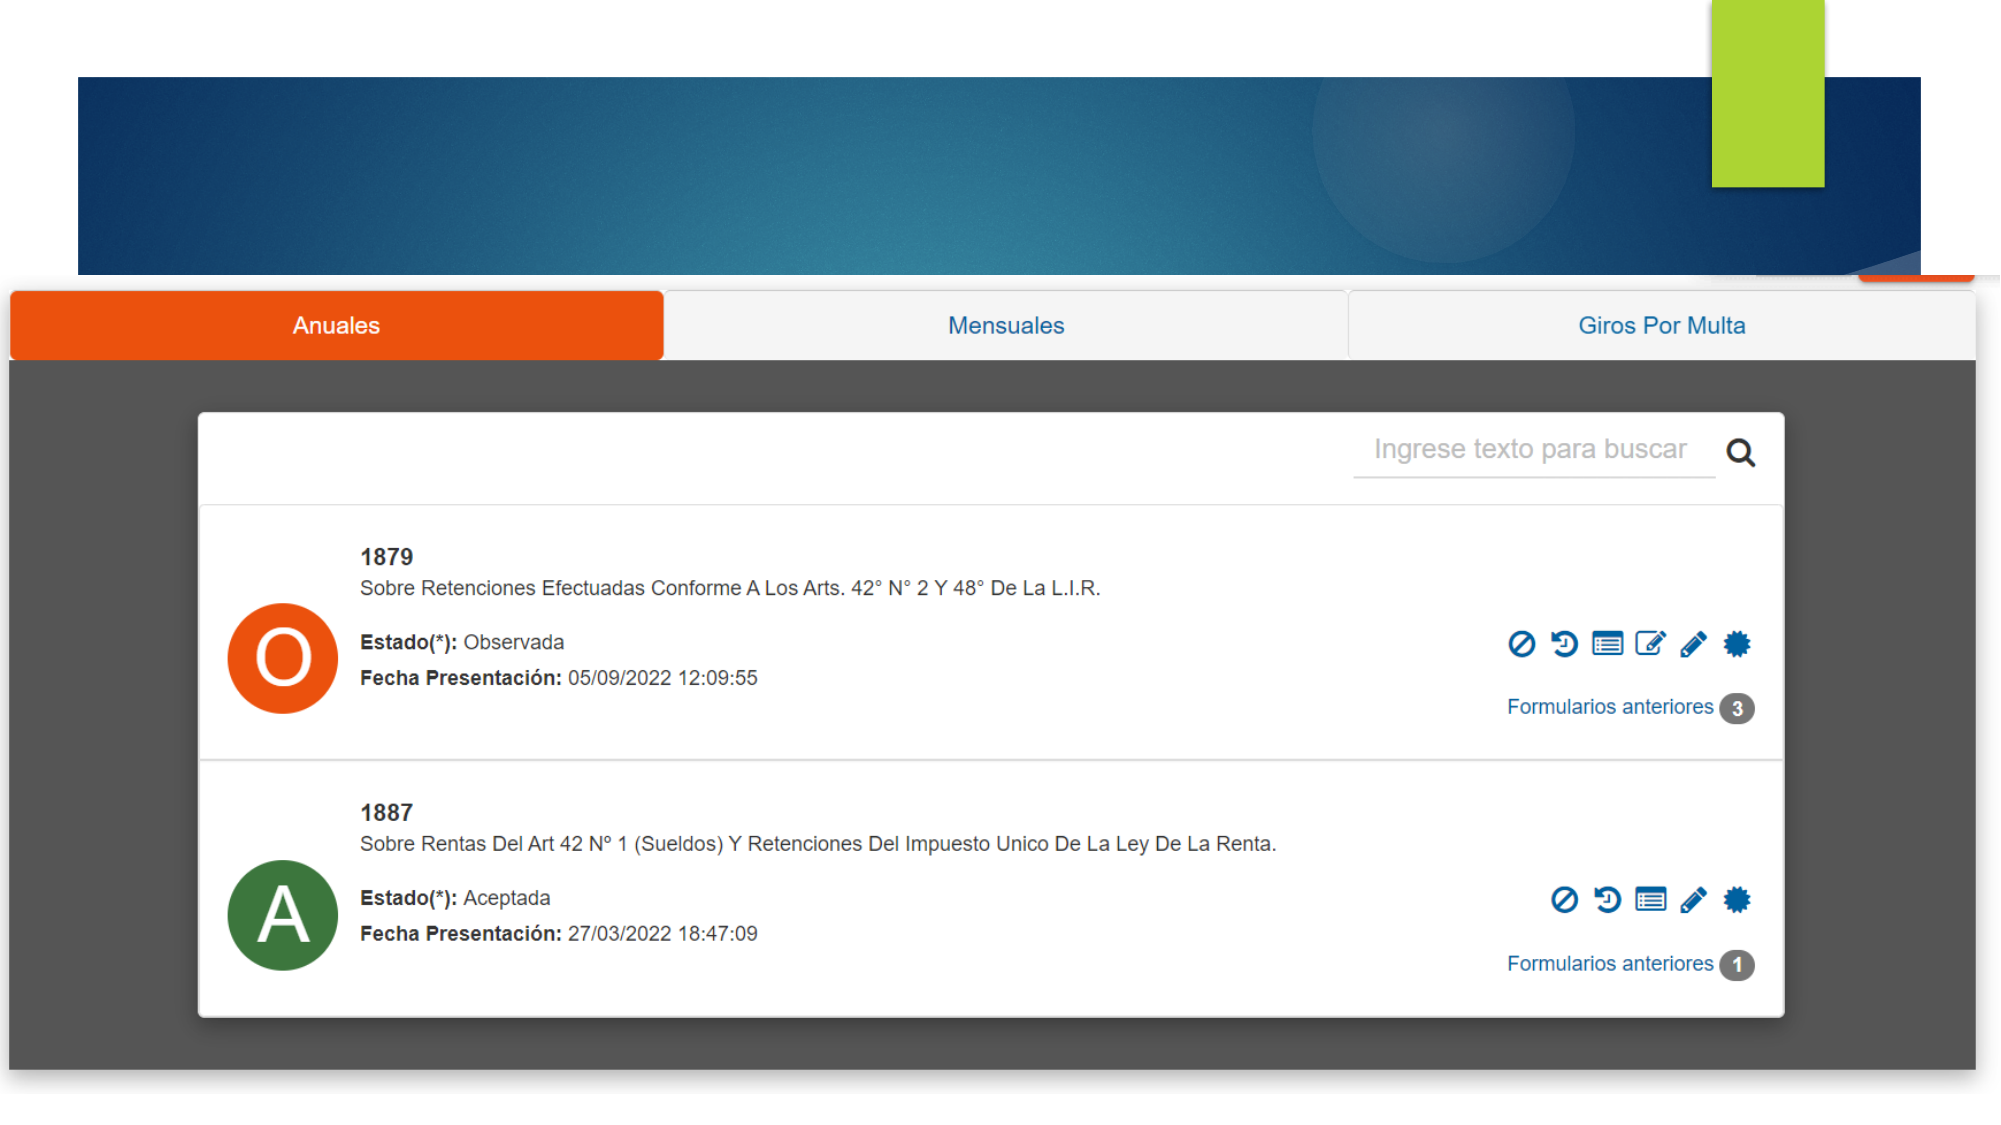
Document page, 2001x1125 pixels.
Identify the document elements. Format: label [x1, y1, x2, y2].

picture [0, 275, 2000, 1094]
